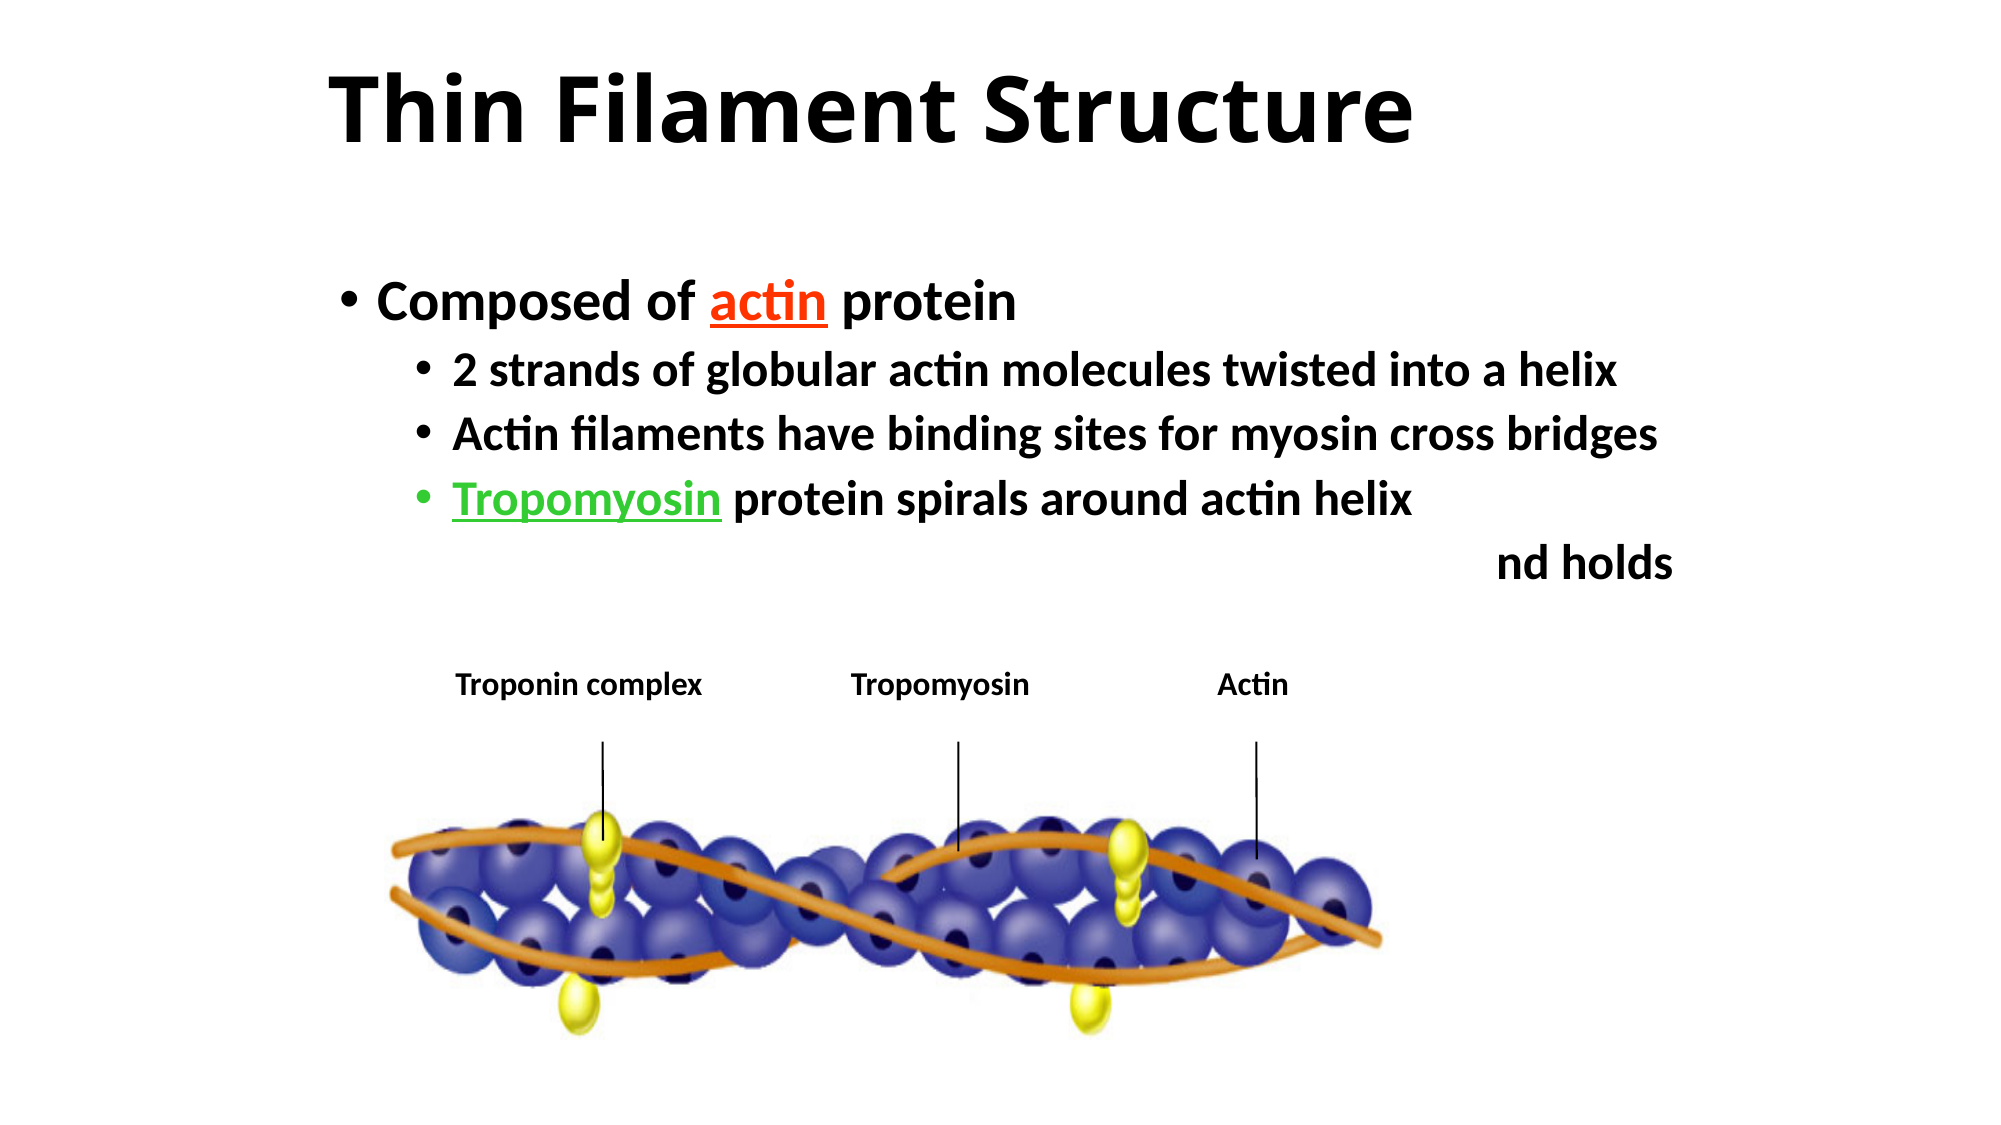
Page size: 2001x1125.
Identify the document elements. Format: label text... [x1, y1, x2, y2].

title Thin Filament Structure [312, 12, 1663, 213]
list Composed of actin protein 2 strands of globular actin molecules twisted into a helix Actin filaments have binding sites for myosin cross bridges Tropomyosin protein spirals around actin helix Troponin protein (3 subunits) is attached to actin and holds tropomyosin in place Call this the troponin-tropomyosin complex [324, 262, 1713, 1100]
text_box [384, 526, 1497, 1040]
